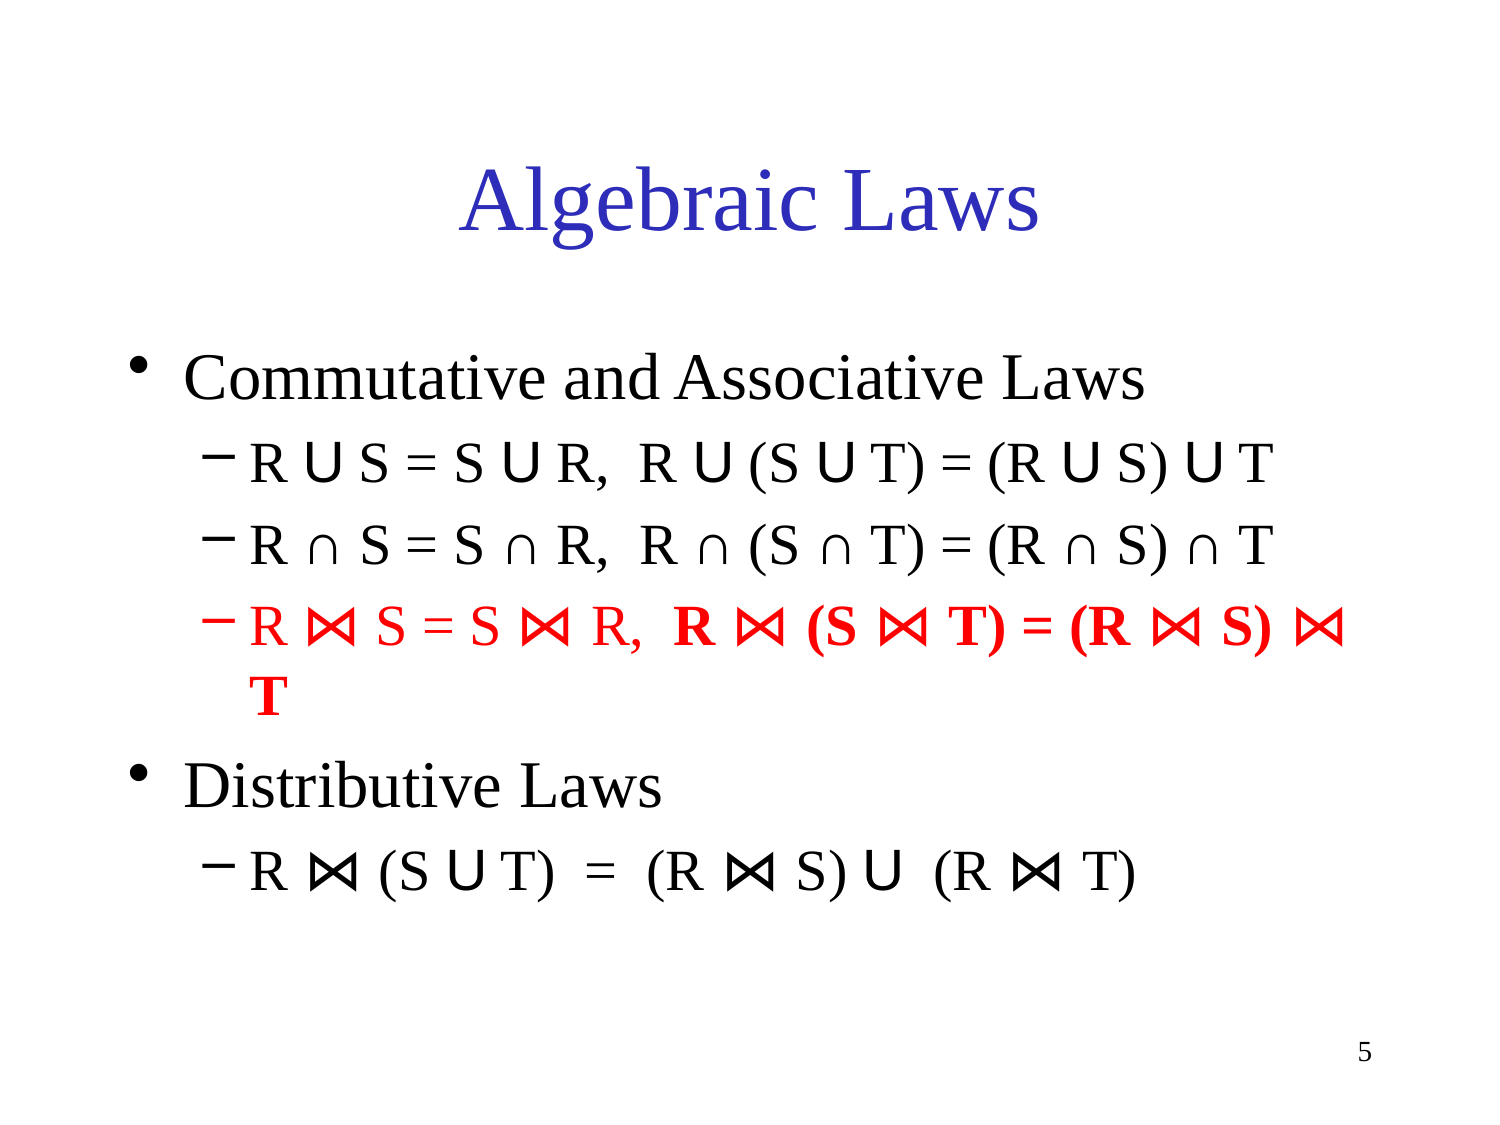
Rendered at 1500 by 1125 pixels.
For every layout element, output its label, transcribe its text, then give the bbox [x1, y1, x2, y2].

title Algebraic Laws [112, 99, 1388, 288]
slide_number 5 [1074, 1024, 1388, 1101]
list Commutative and Associative Laws R U S = S U R, R U (S U T) = (R U S) U T R ∩ S = S ∩ R, R ∩ (S ∩ T) = (R ∩ S) ∩ T R ⋈ S = S ⋈ R, R ⋈ (S ⋈ T) = (R ⋈ S) ⋈ T Distributive Laws R ⋈ (S U T) = (R ⋈ S) U (R ⋈ T) [112, 324, 1388, 1001]
